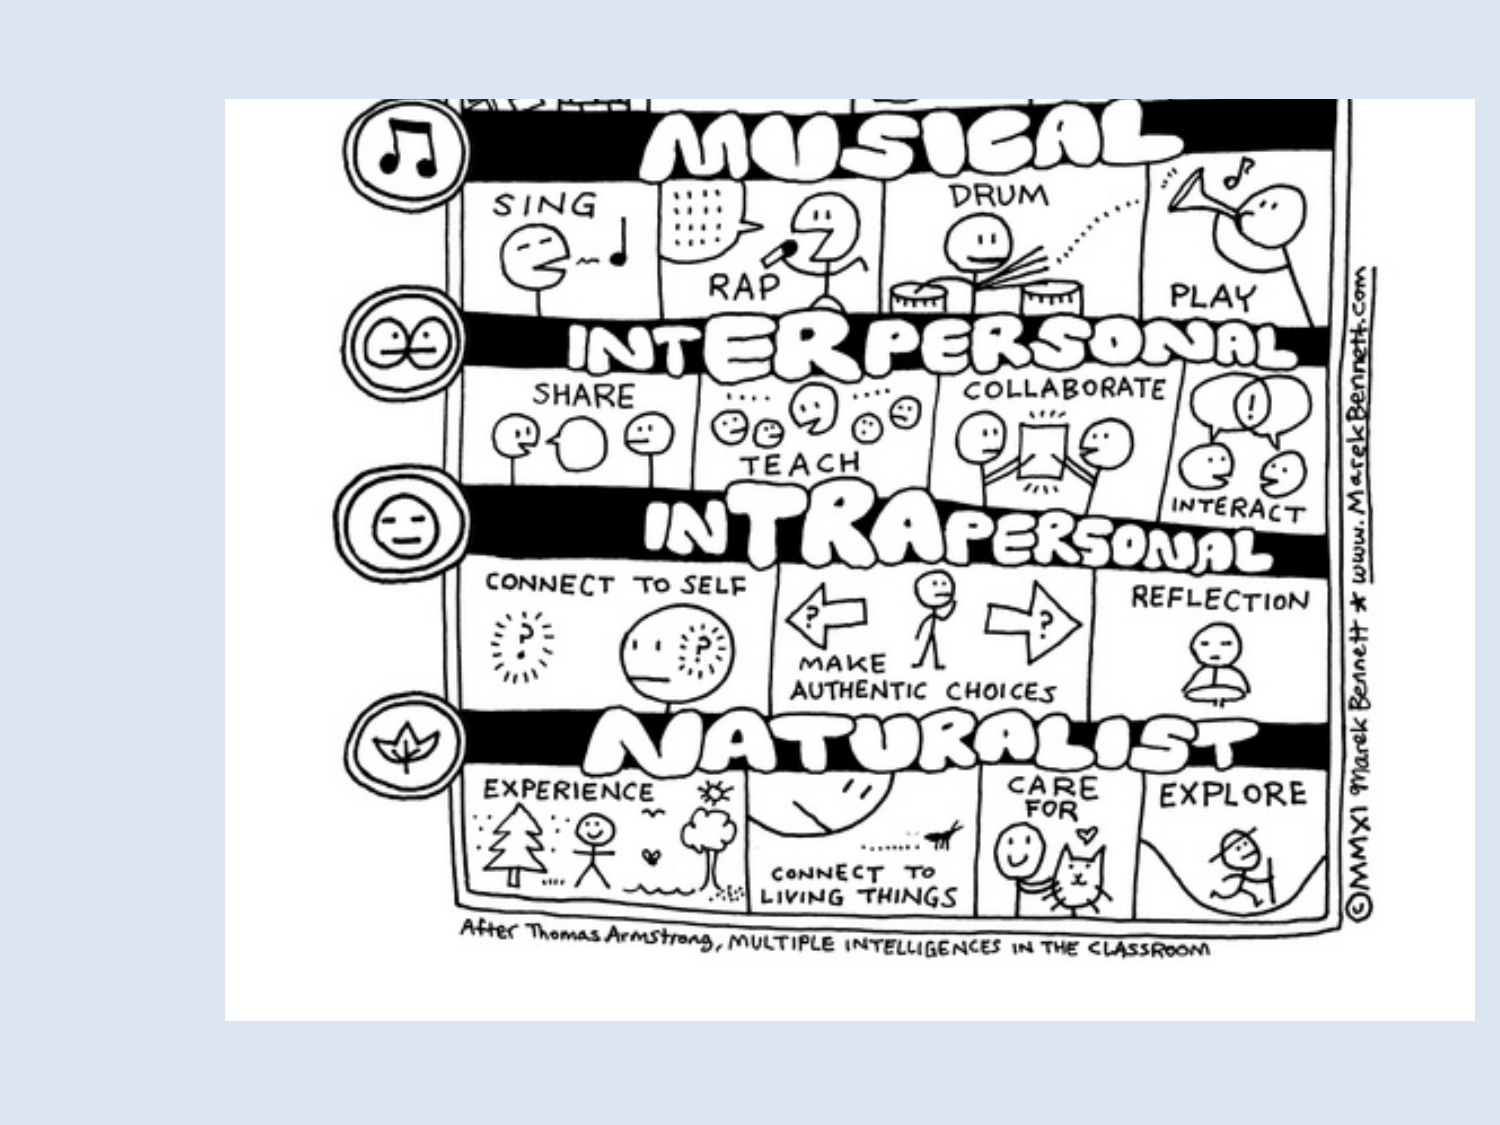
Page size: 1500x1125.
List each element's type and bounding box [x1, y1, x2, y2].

picture [224, 99, 1476, 1021]
